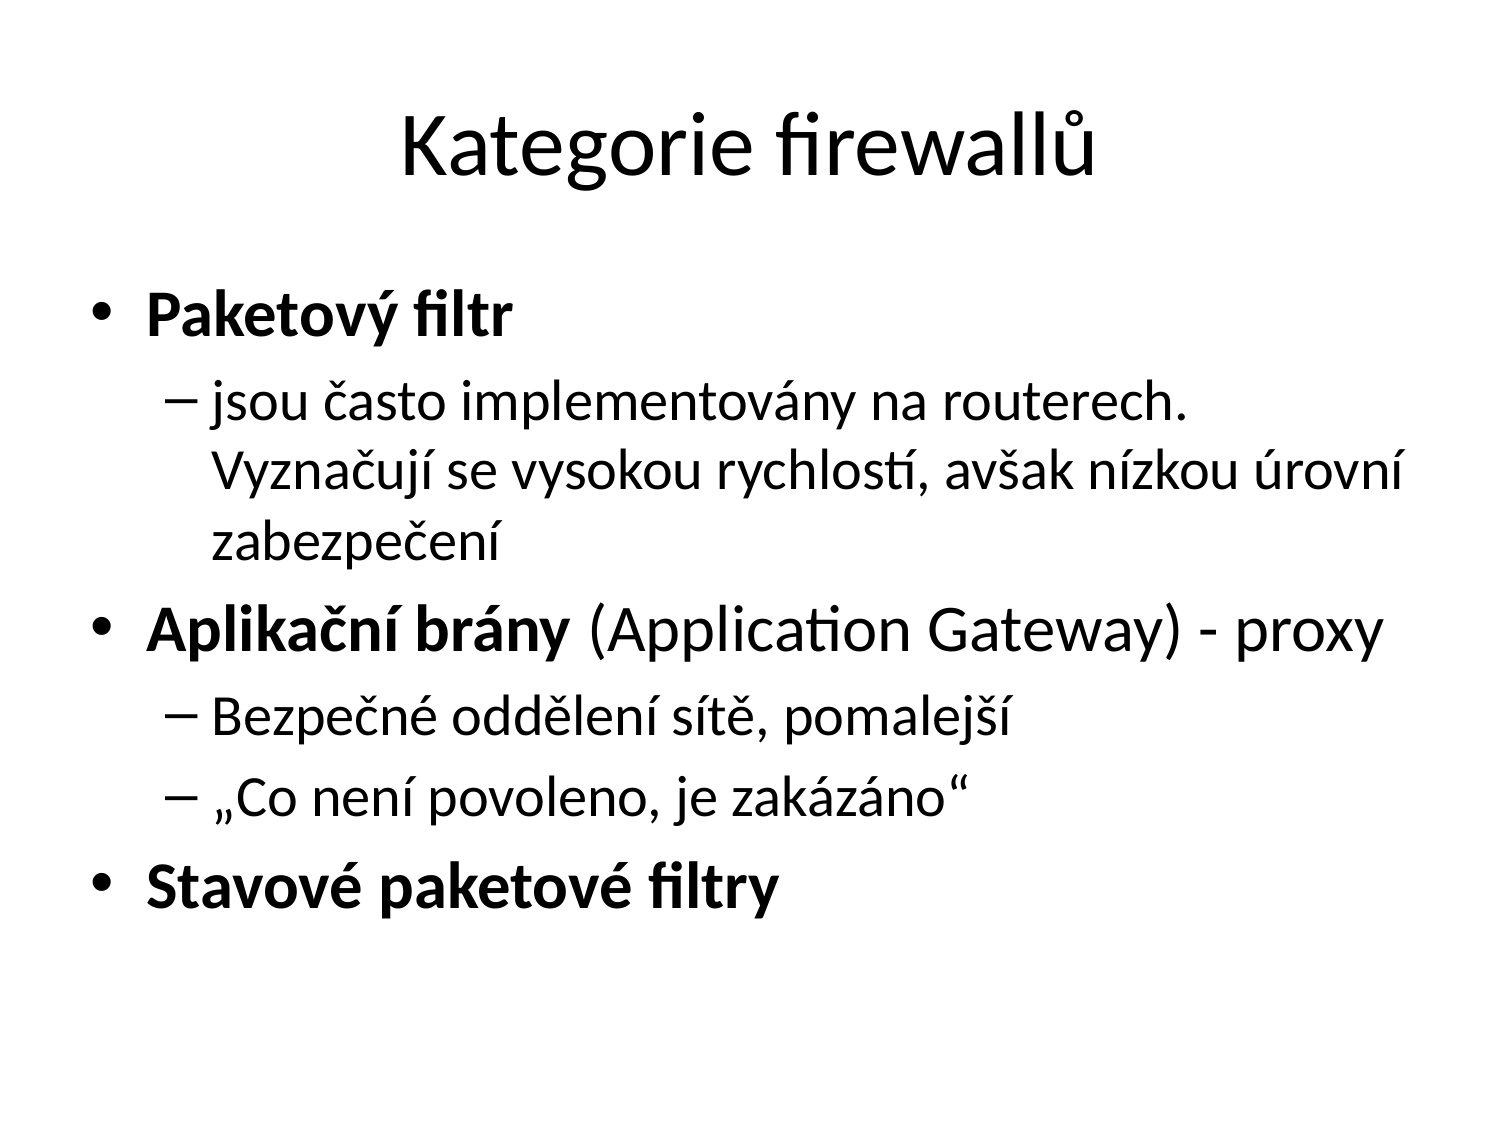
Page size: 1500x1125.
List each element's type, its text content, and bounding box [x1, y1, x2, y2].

title Kategorie firewallů [75, 45, 1425, 233]
list Paketový filtr jsou často implementovány na routerech. Vyznačují se vysokou rychlostí, avšak nízkou úrovní zabezpečení Aplikační brány (Application Gateway) - proxy Bezpečné oddělení sítě, pomalejší „Co není povoleno, je zakázáno“ Stavové paketové filtry [75, 262, 1425, 1005]
